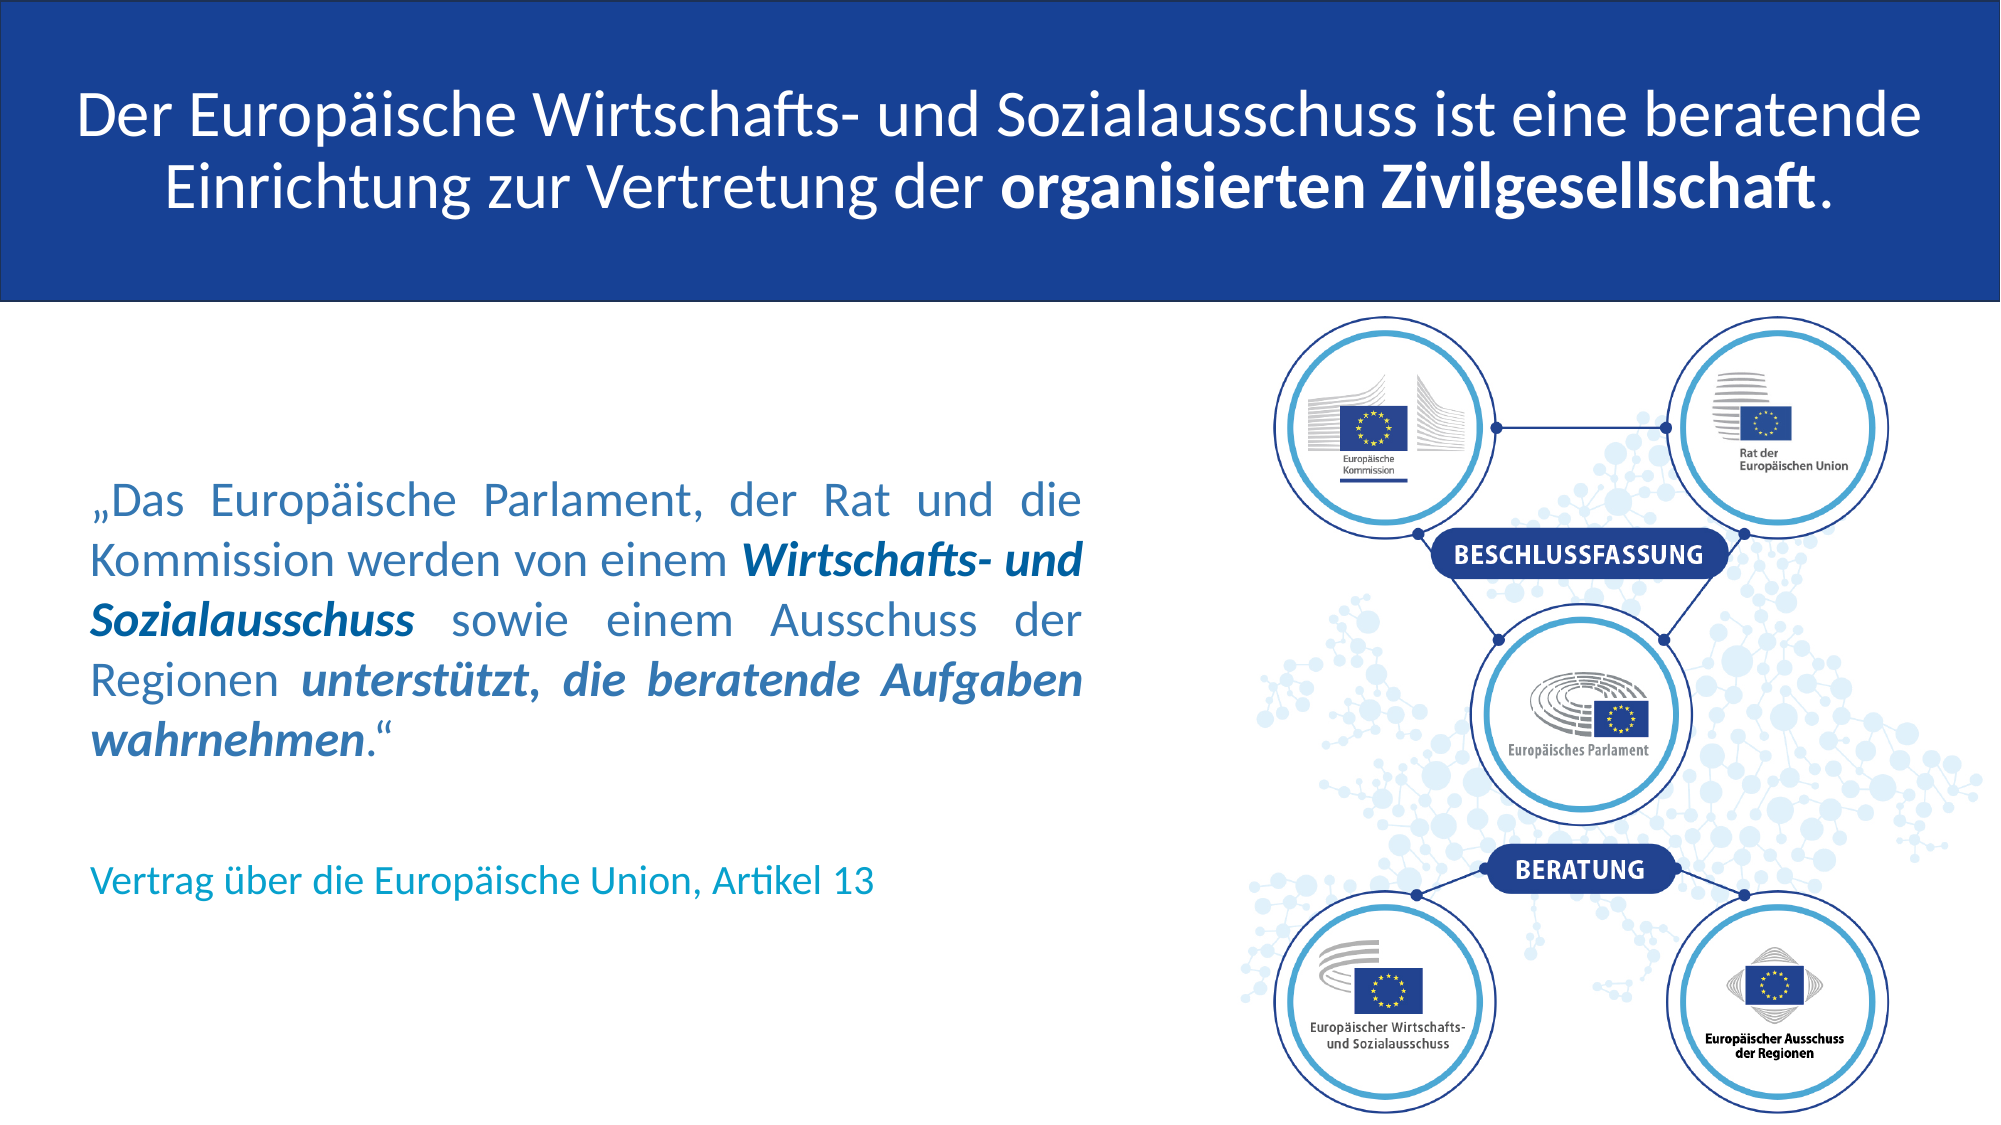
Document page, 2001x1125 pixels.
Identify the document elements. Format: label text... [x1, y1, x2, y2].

text_box „Das Europäische Parlament, der Rat und die Kommission werden von einem Wirtschafts- und Sozialausschuss sowie einem Ausschuss der Regionen unterstützt, die beratende Aufgaben wahrnehmen.“ Vertrag über die Europäische Union, Artikel 13 [75, 459, 1099, 908]
picture [1207, 312, 2000, 1124]
title Der Europäische Wirtschafts- und Sozialausschuss ist eine beratende Einrichtung zur Vertretung der organisierten Zivilgesellschaft. [0, 1, 2000, 302]
